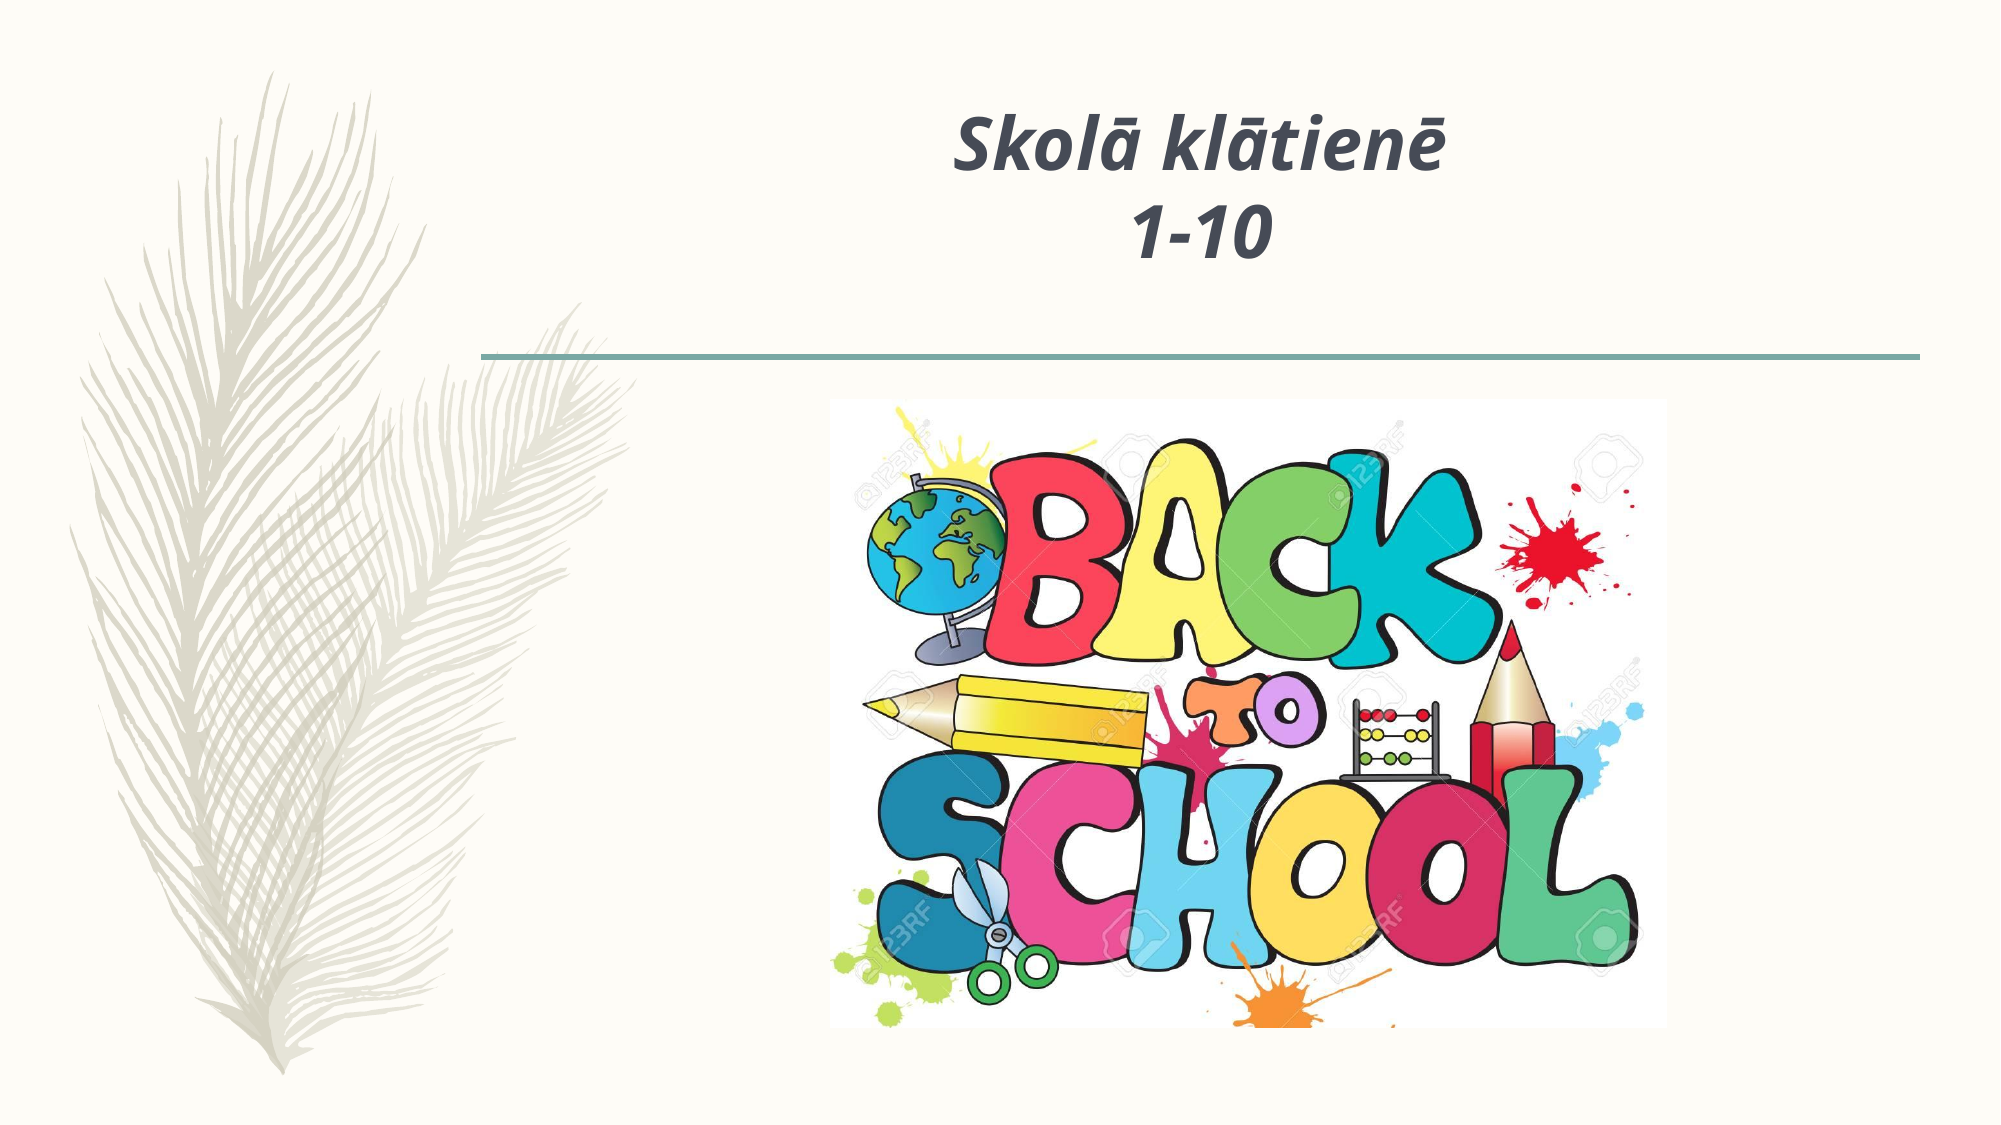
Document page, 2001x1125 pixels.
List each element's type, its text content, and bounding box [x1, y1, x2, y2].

title Skolā klātienē 1-10 [481, 93, 1920, 350]
picture [829, 399, 1667, 1028]
